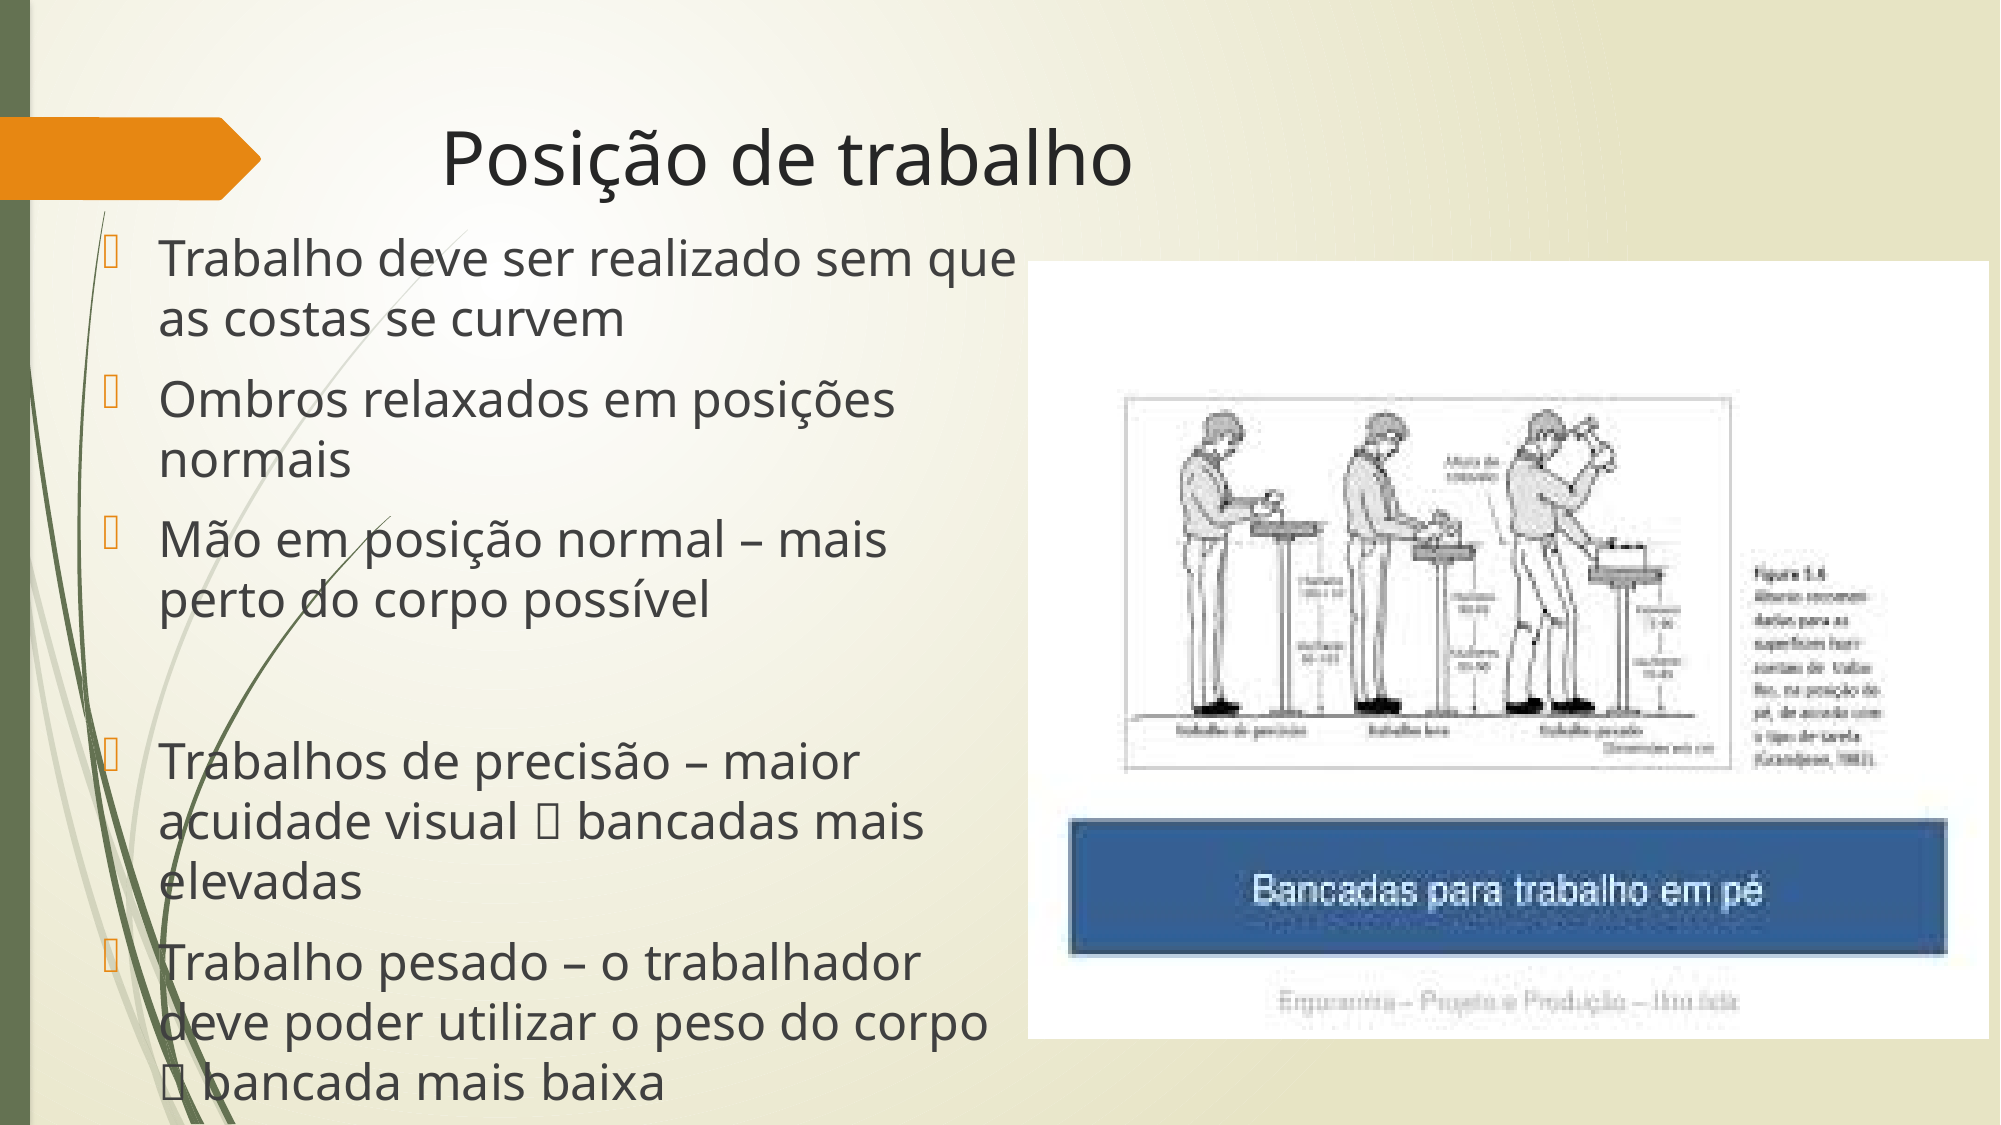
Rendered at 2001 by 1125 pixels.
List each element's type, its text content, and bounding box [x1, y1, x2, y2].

picture [1028, 261, 1989, 1039]
title Posição de trabalho [425, 102, 1888, 261]
list Trabalho deve ser realizado sem que as costas se curvem Ombros relaxados em posições normais Mão em posição normal – mais perto do corpo possível Trabalhos de precisão – maior acuidade visual  bancadas mais elevadas Trabalho pesado – o trabalhador deve poder utilizar o peso do corpo  bancada mais baixa [87, 218, 1044, 1013]
